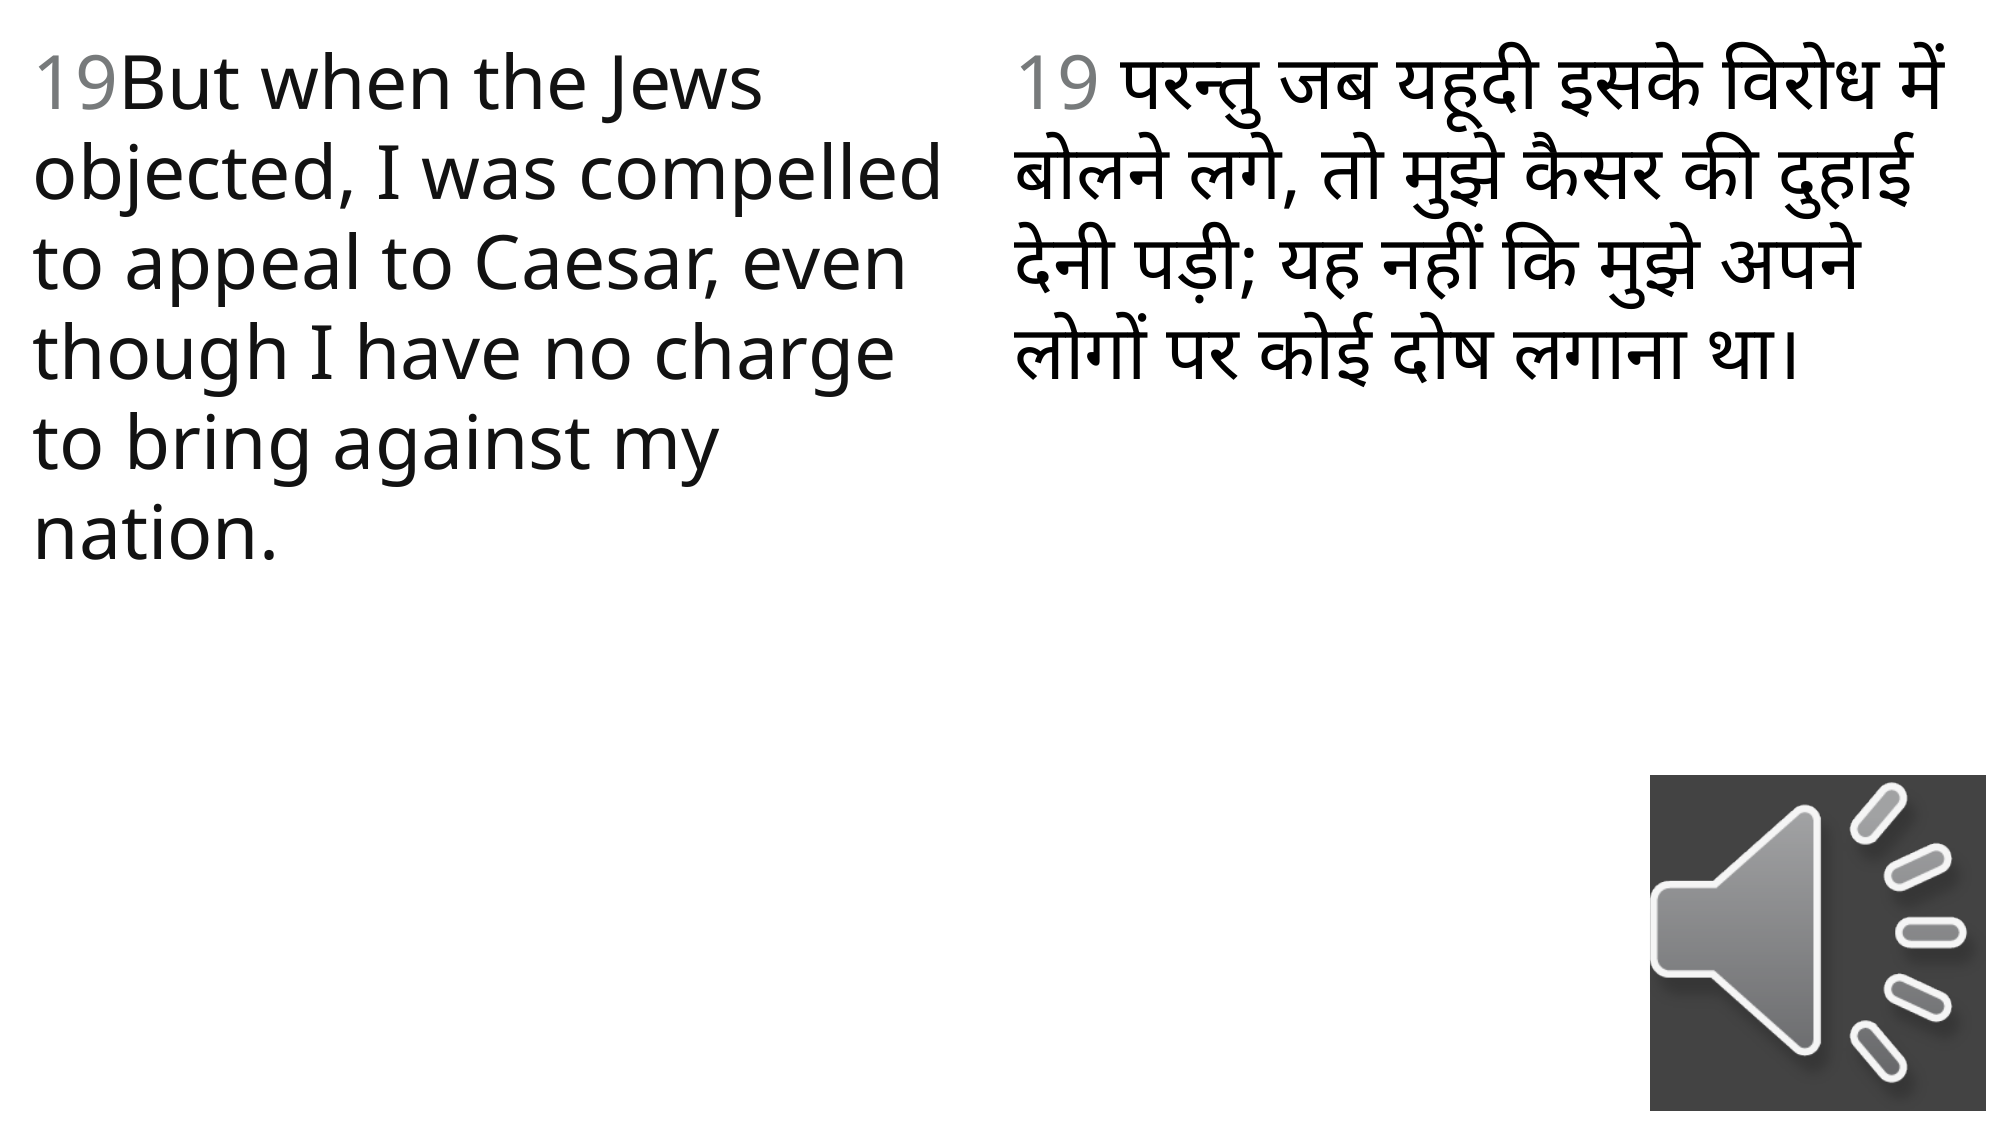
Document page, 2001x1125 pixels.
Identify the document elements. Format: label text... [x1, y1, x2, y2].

text_box 19But when the Jews objected, I was compelled to appeal to Caesar, even though I have no charge to bring against my nation. [18, 27, 973, 1104]
text_box 19 परन्तु जब यहूदी इसके विरोध में बोलने लगे, तो मुझे कैसर की दुहाई देनी पड़ी; यह नहीं कि मुझे अपने लोगों पर कोई दोष लगाना था। [999, 27, 2000, 1104]
picture [1648, 773, 1987, 1112]
